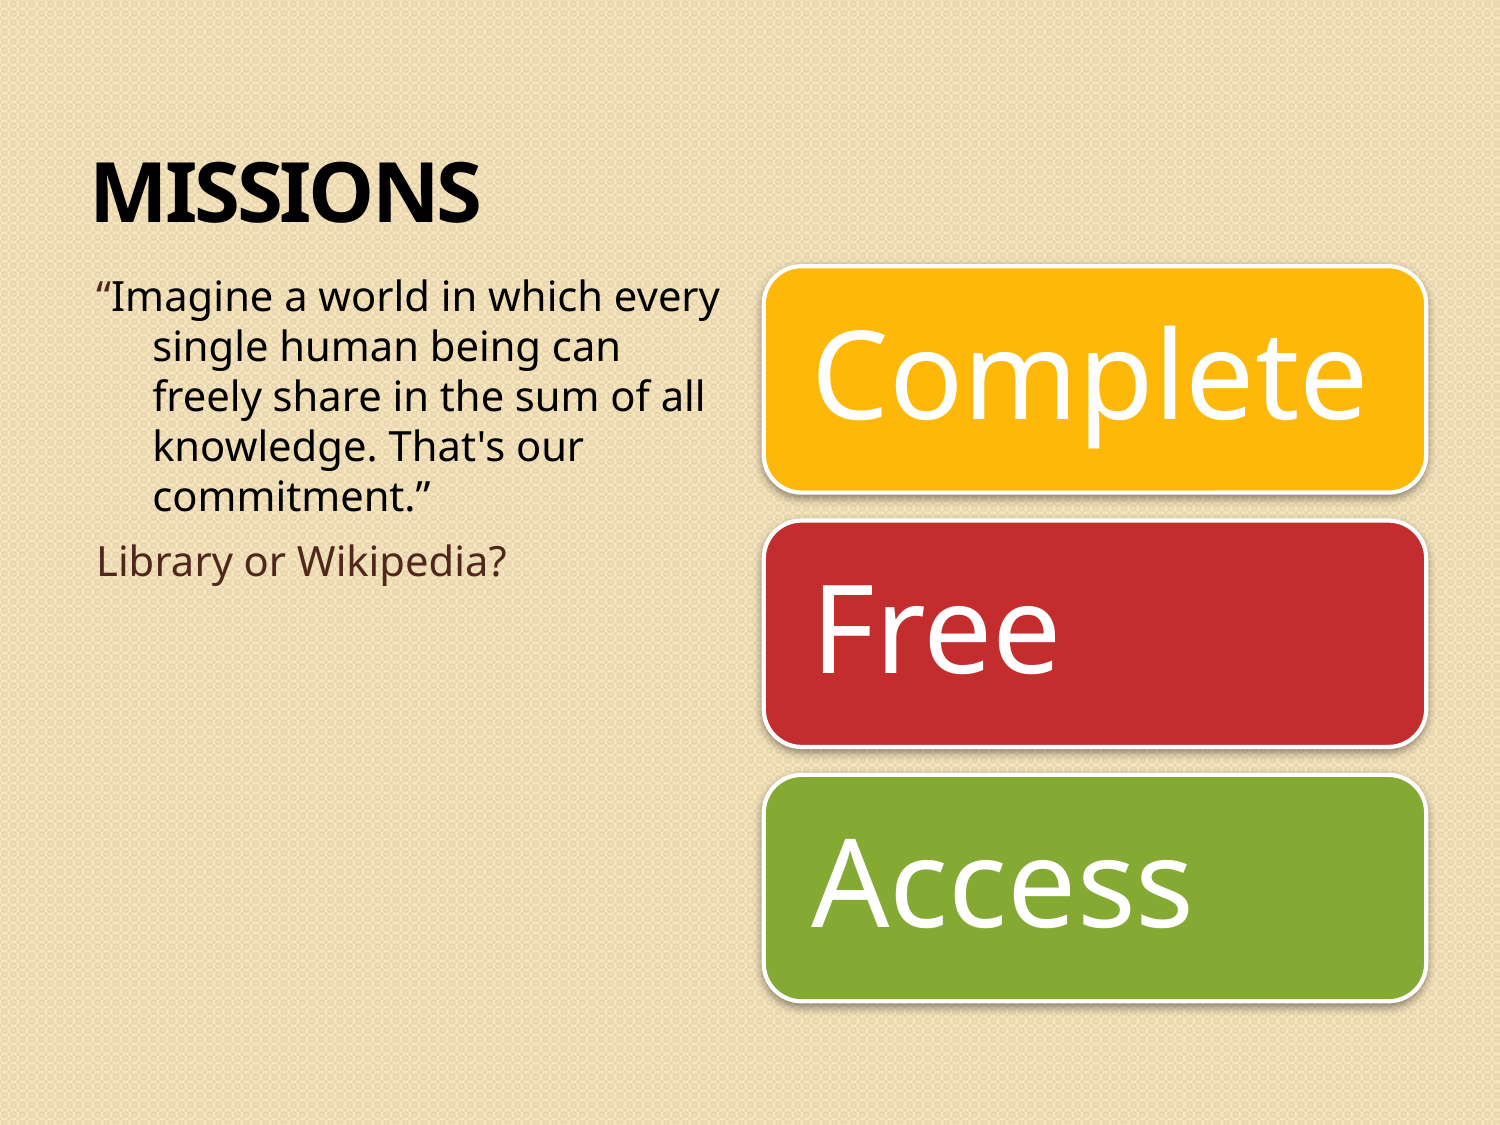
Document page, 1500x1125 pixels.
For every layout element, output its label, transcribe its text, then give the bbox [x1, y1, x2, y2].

text_box Missions [74, 34, 1425, 247]
text_box “Imagine a world in which every single human being can freely share in the sum of all knowledge. That's our commitment.” Library or Wikipedia? [76, 262, 739, 1005]
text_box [763, 262, 1427, 1006]
